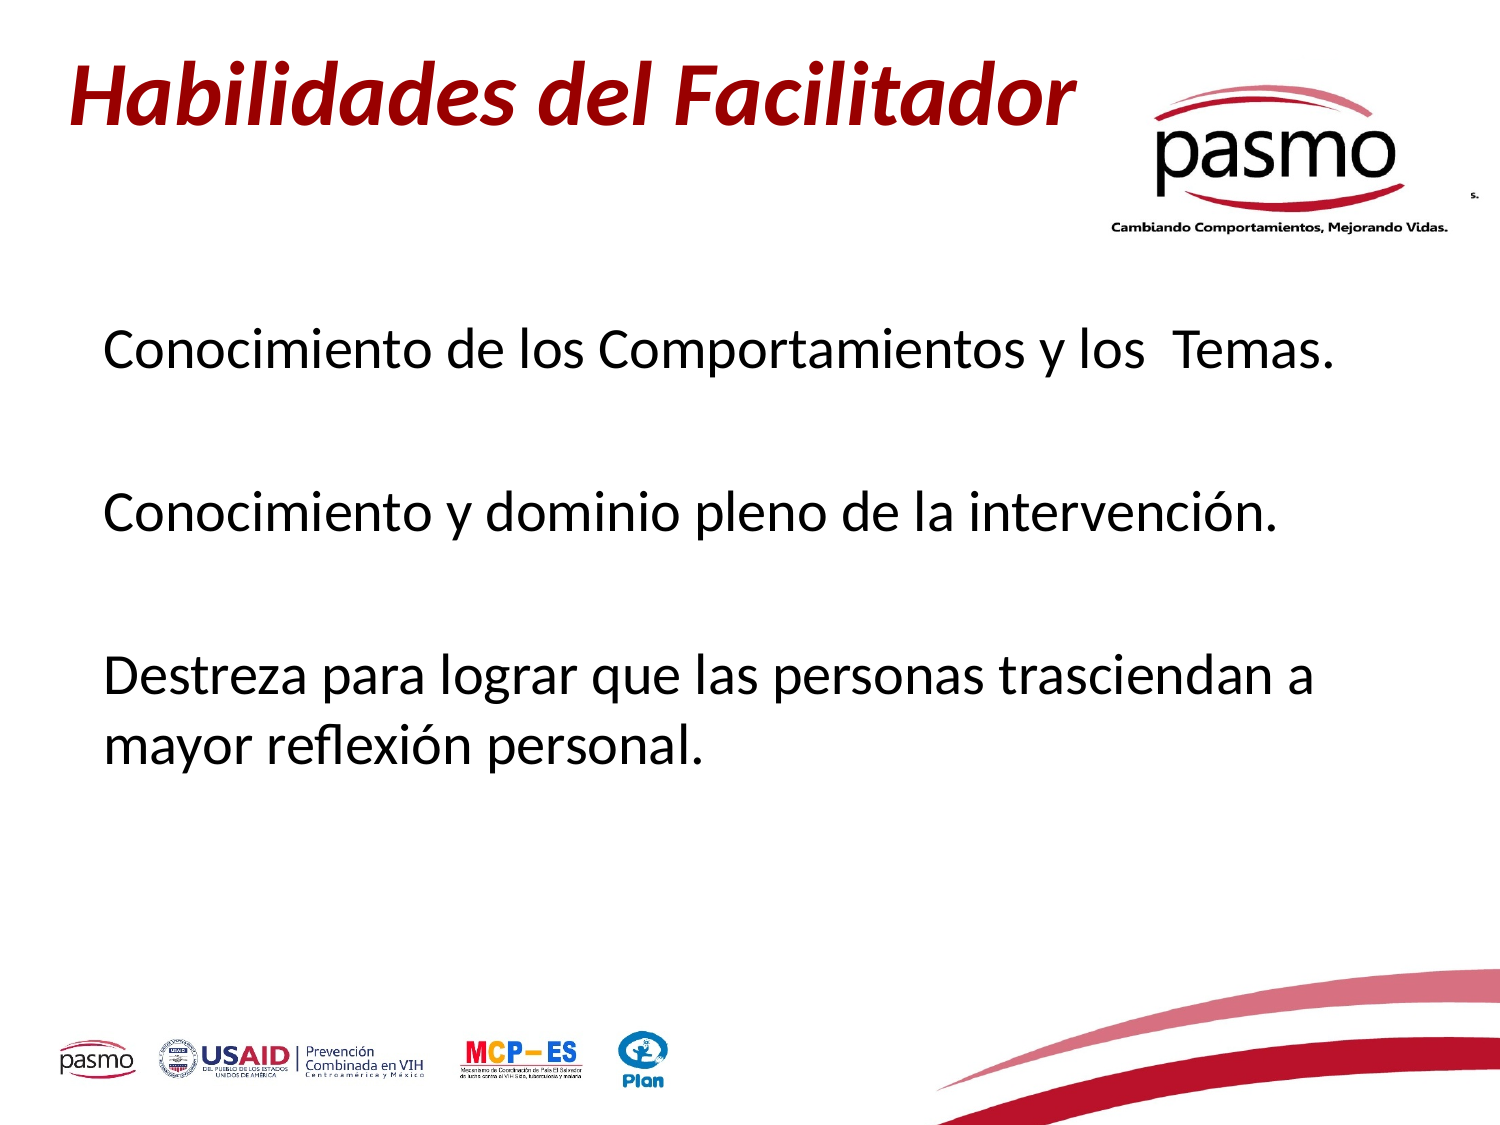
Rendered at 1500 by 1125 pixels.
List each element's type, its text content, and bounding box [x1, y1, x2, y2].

subtitle Conocimiento de los Comportamientos y los Temas. Conocimiento y dominio pleno de la intervención. Destreza para lograr que las personas trasciendan a mayor reflexión personal. [88, 302, 1400, 1071]
picture [891, 963, 1500, 1125]
title Habilidades del Facilitador [53, 26, 1329, 268]
picture [1329, 42, 1500, 262]
picture [37, 1025, 689, 1090]
